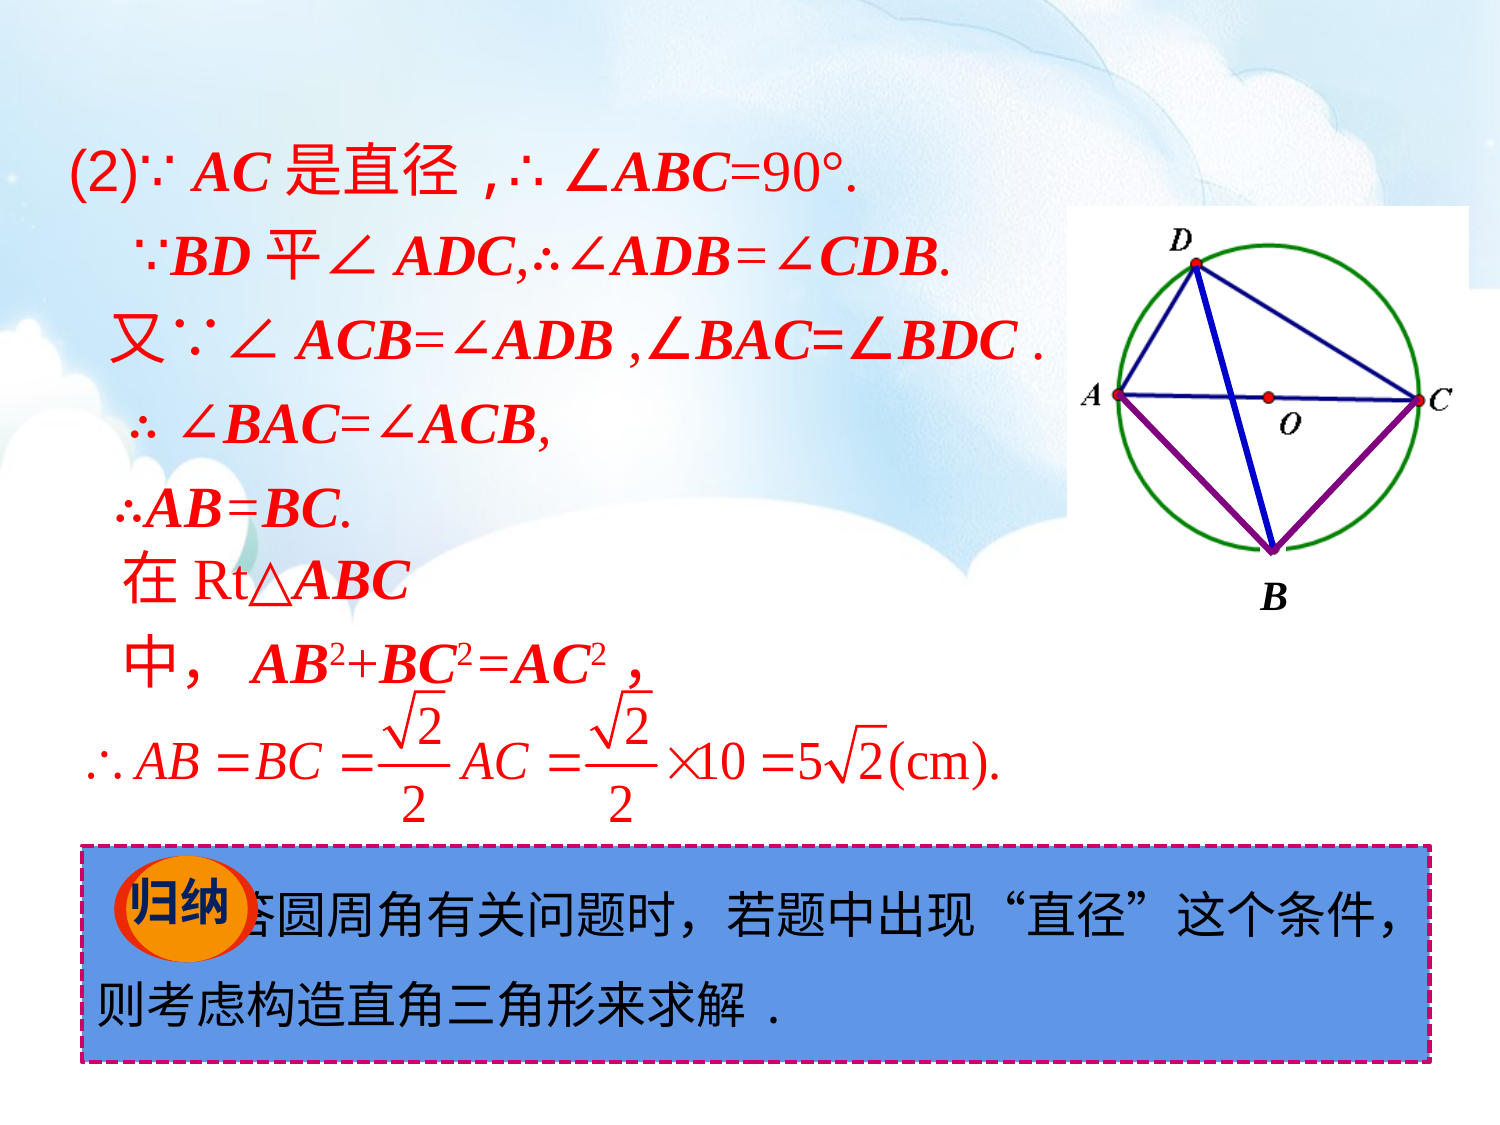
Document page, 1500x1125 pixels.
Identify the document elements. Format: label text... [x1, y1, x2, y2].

text_box (2)∵ AC是直径,∴ ∠ABC=90°. ∵BD平∠ADC,∴∠ADB=∠CDB. 又∵∠ACB=∠ADB ,∠BAC=∠BDC . ∴ ∠BAC=∠ACB, ∴AB=BC. [53, 111, 1118, 547]
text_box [81, 678, 1007, 835]
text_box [81, 843, 1430, 1063]
picture [0, 0, 1500, 1125]
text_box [1067, 206, 1469, 628]
text_box 在Rt△ABC中，AB2+BC2=AC2， [106, 547, 876, 678]
